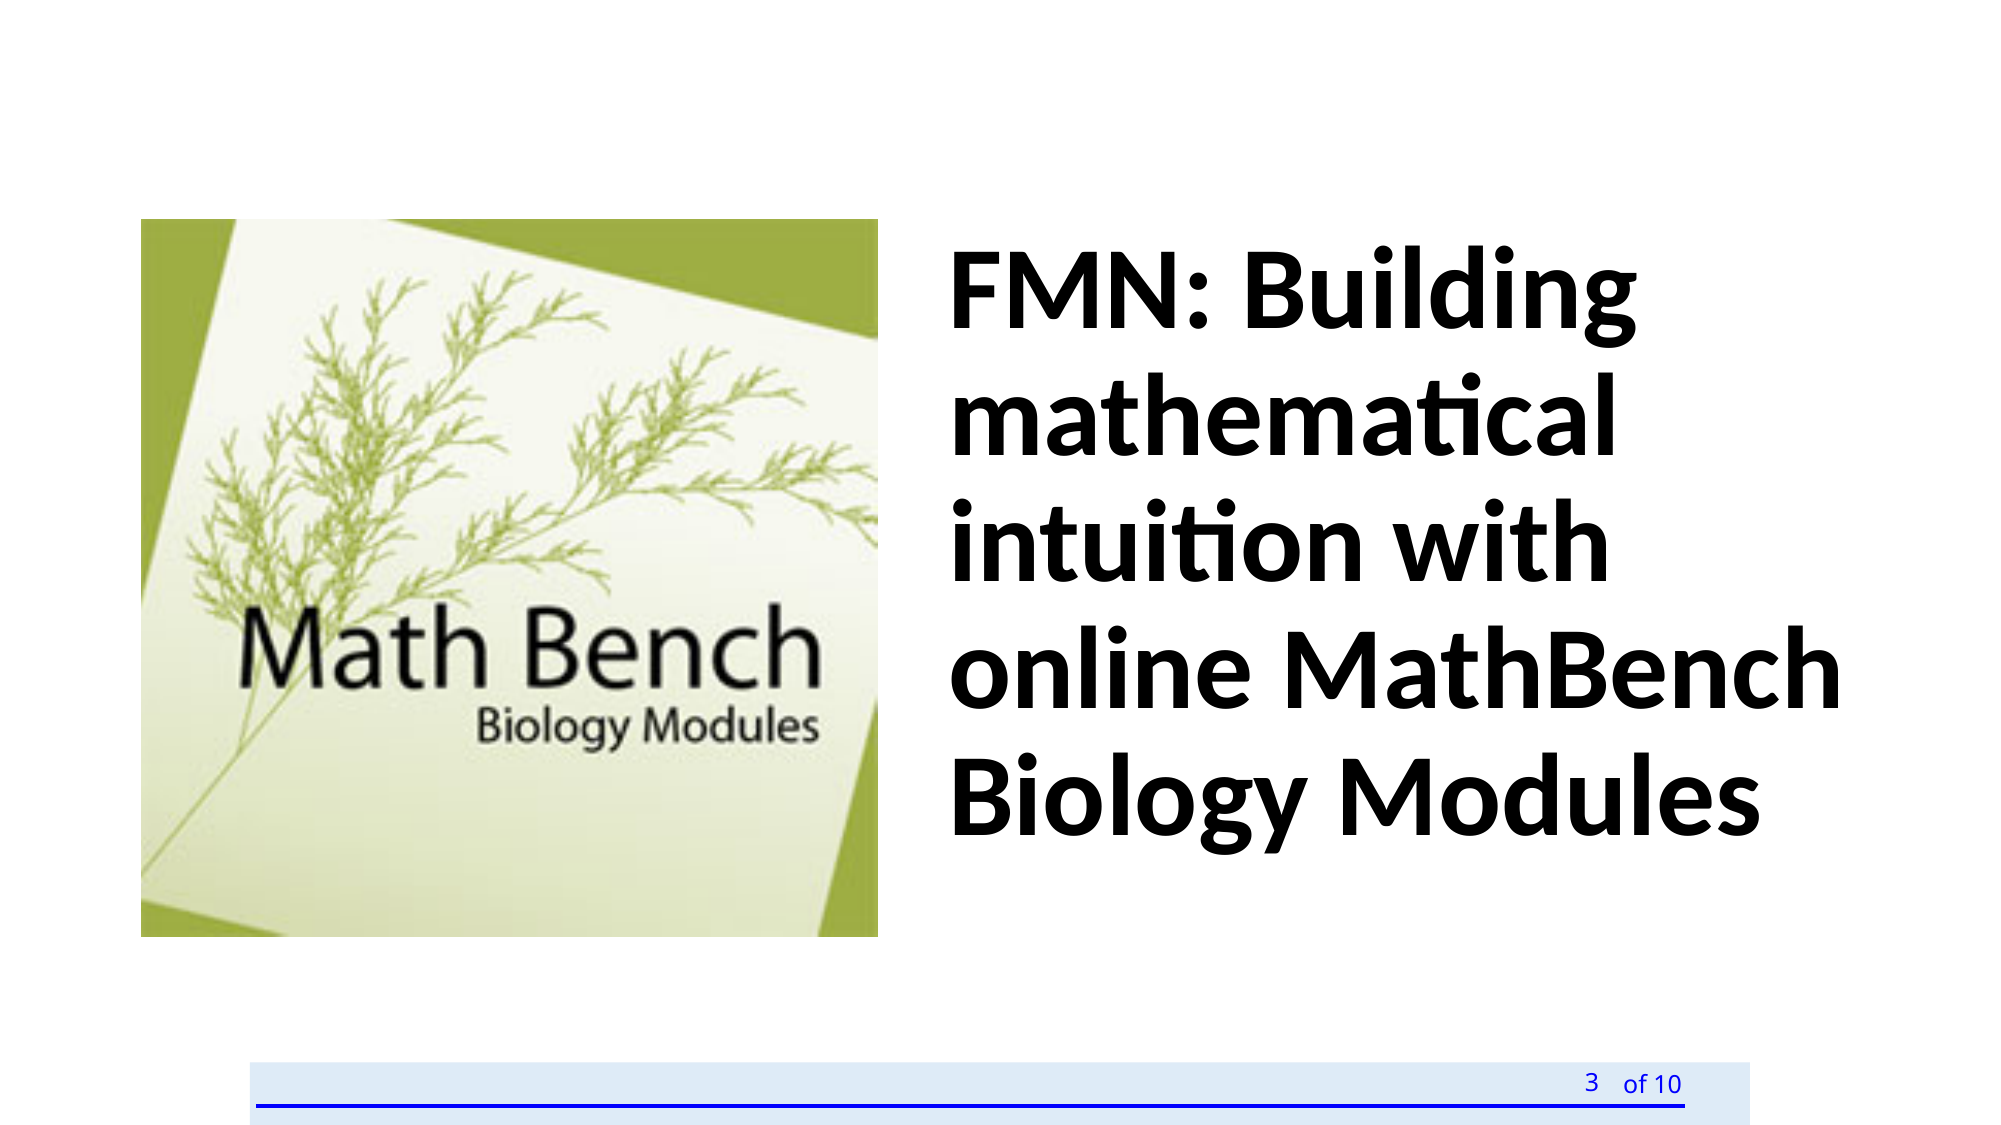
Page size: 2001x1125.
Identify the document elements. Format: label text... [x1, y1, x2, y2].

picture [141, 219, 878, 937]
text_box 3 [1543, 1106, 1615, 1118]
text_box of 10 [1615, 1050, 1697, 1118]
text_box 3 [1543, 1050, 1615, 1105]
text_box [249, 1062, 1750, 1125]
list FMN: Building mathematical intuition with online MathBench Biology Modules [933, 219, 1904, 962]
